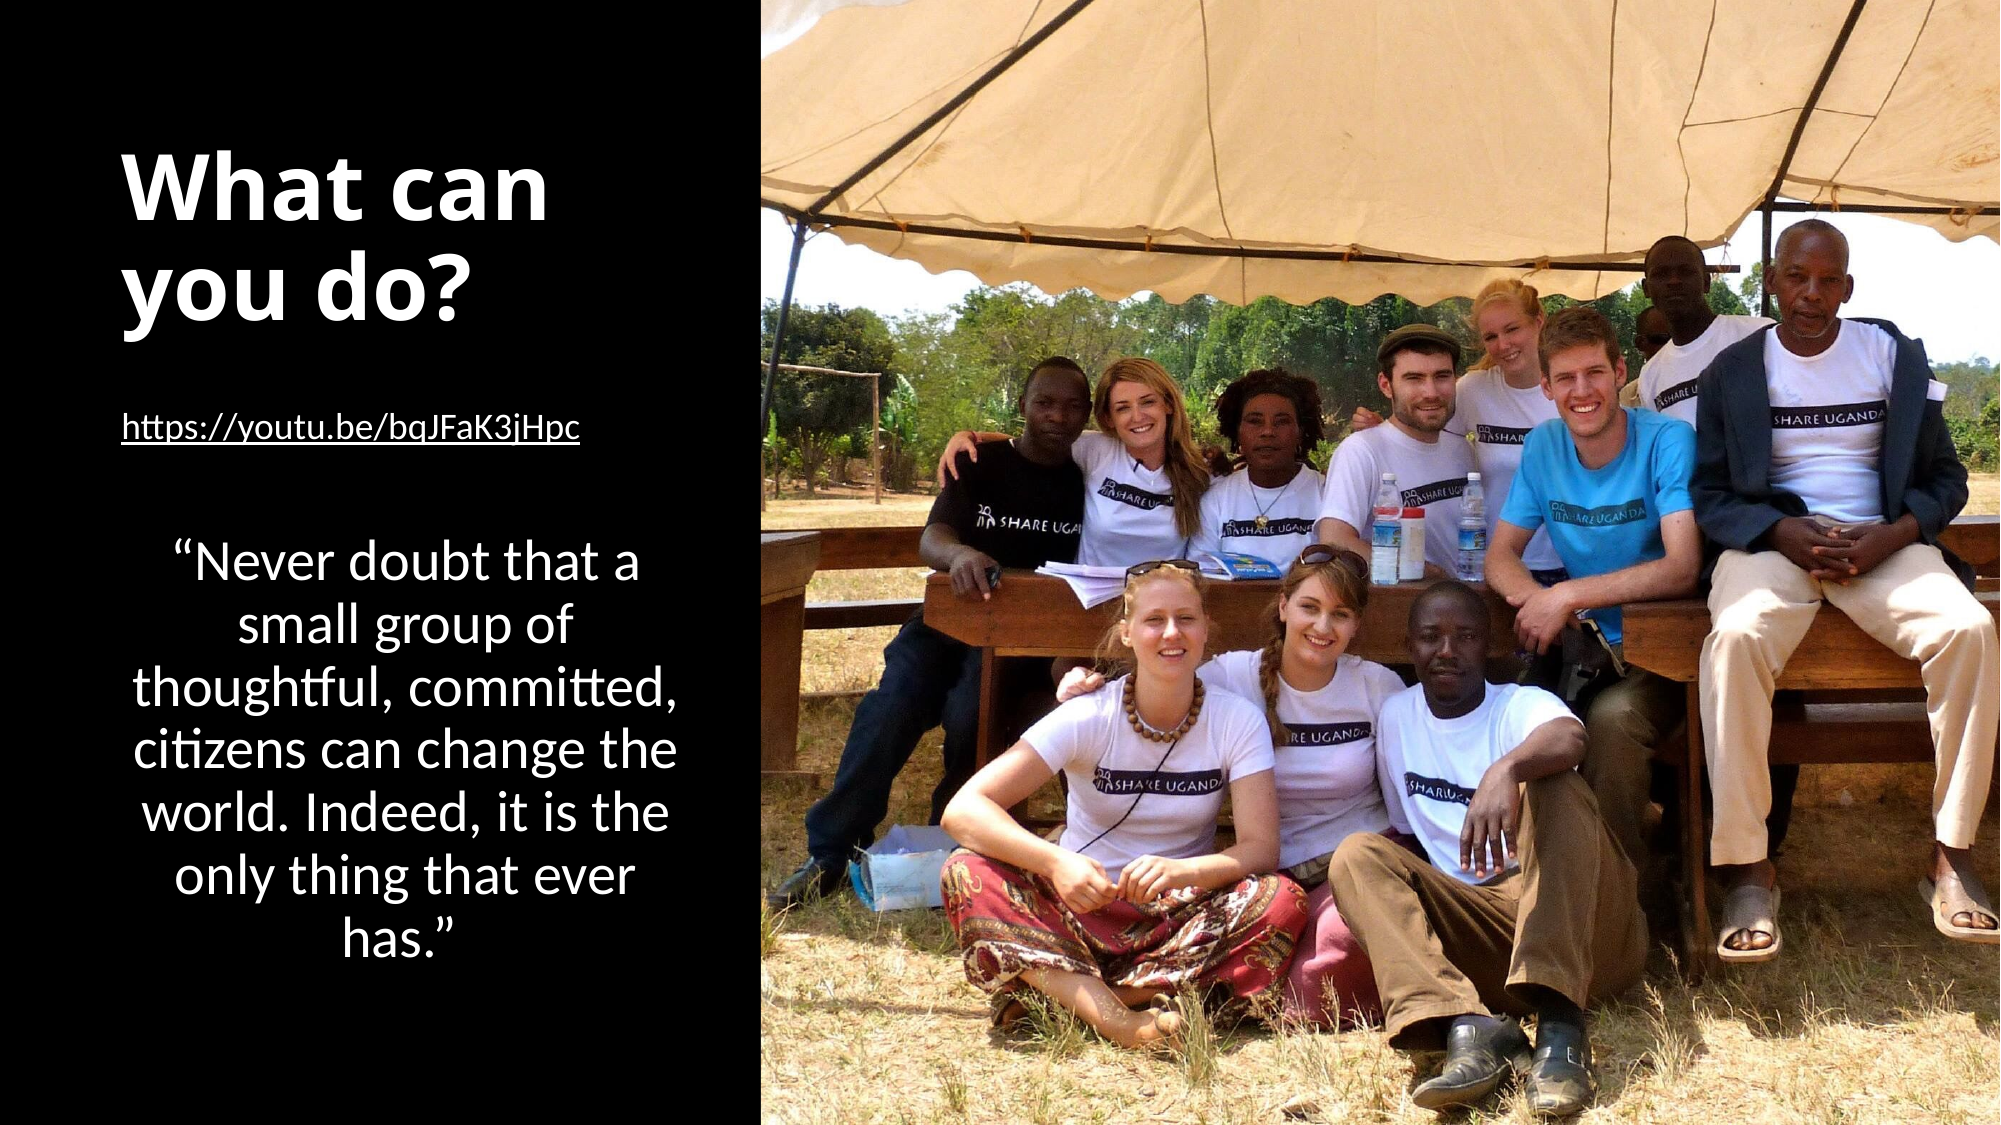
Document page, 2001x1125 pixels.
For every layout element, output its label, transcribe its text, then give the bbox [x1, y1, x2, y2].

picture [760, 0, 2000, 1125]
list https://youtu.be/bqJFaK3jHpc “Never doubt that a small group of thoughtful, committed, citizens can change the world. Indeed, it is the only thing that ever has.” [106, 399, 706, 1021]
title What can you do? [106, 103, 706, 379]
